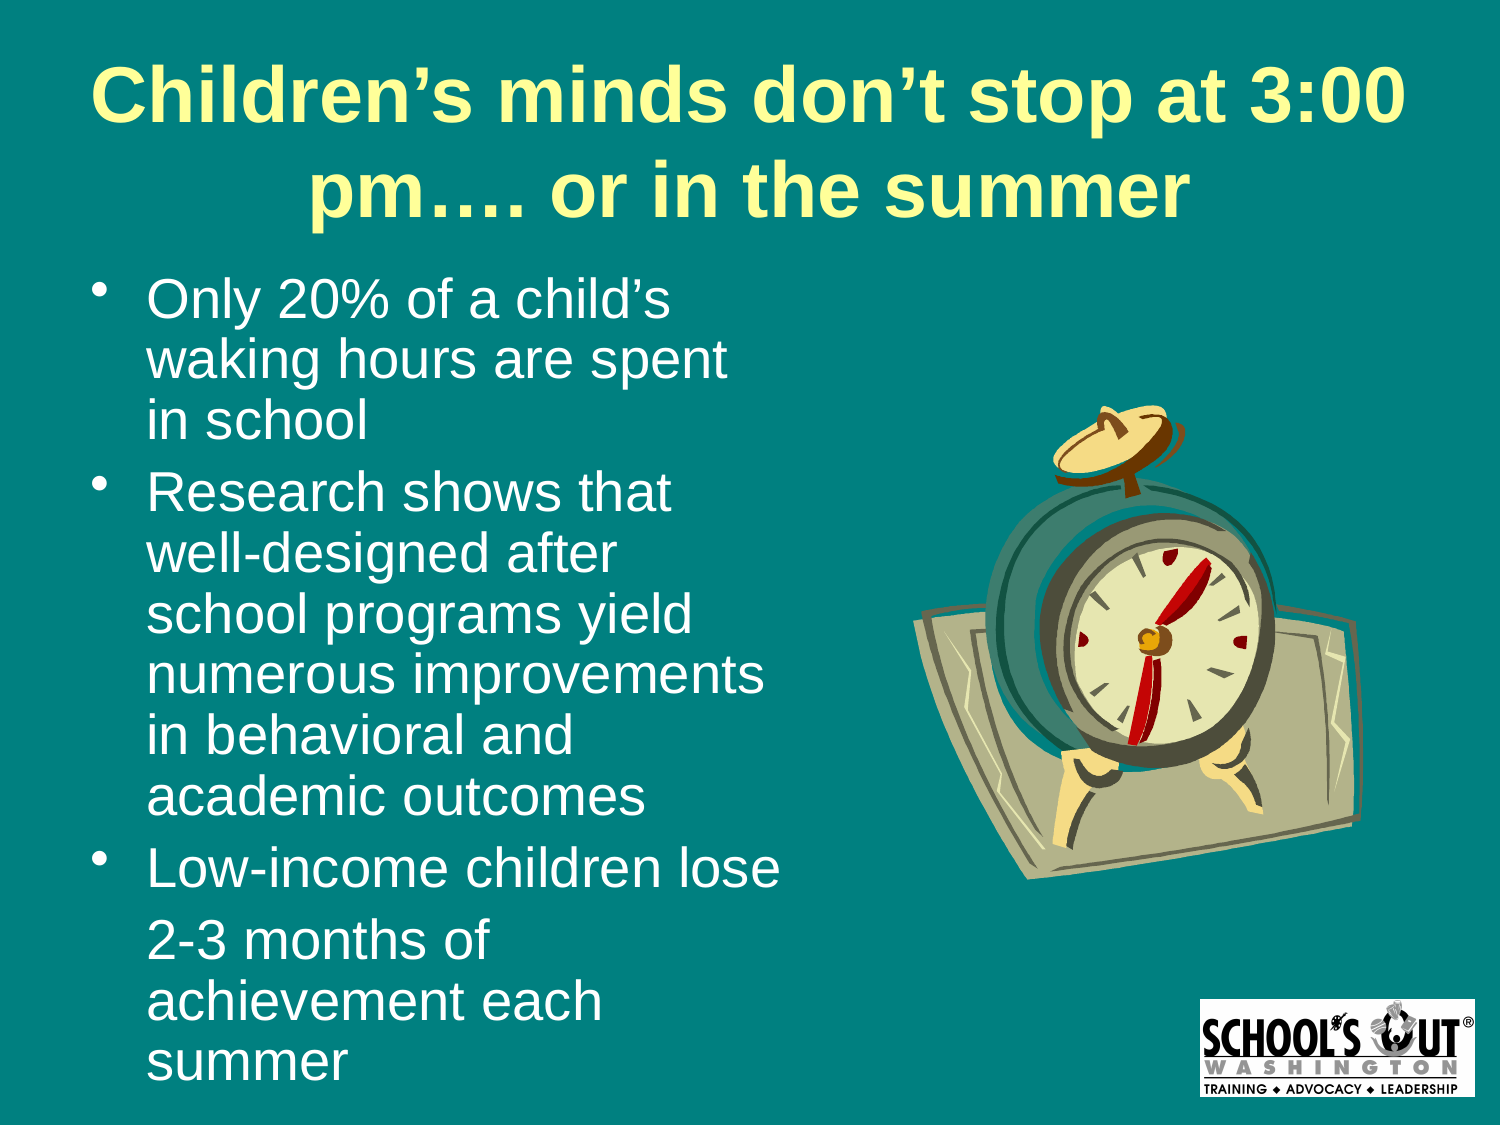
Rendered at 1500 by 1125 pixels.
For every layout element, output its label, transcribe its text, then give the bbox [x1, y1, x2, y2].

list Only 20% of a child’s waking hours are spent in school Research shows that well-designed after school programs yield numerous improvements in behavioral and academic outcomes Low-income children lose 2-3 months of achievement each summer [74, 261, 801, 1088]
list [912, 399, 1371, 887]
picture [1200, 999, 1475, 1097]
title Children’s minds don’t stop at 3:00 pm…. or in the summer [74, 44, 1425, 233]
